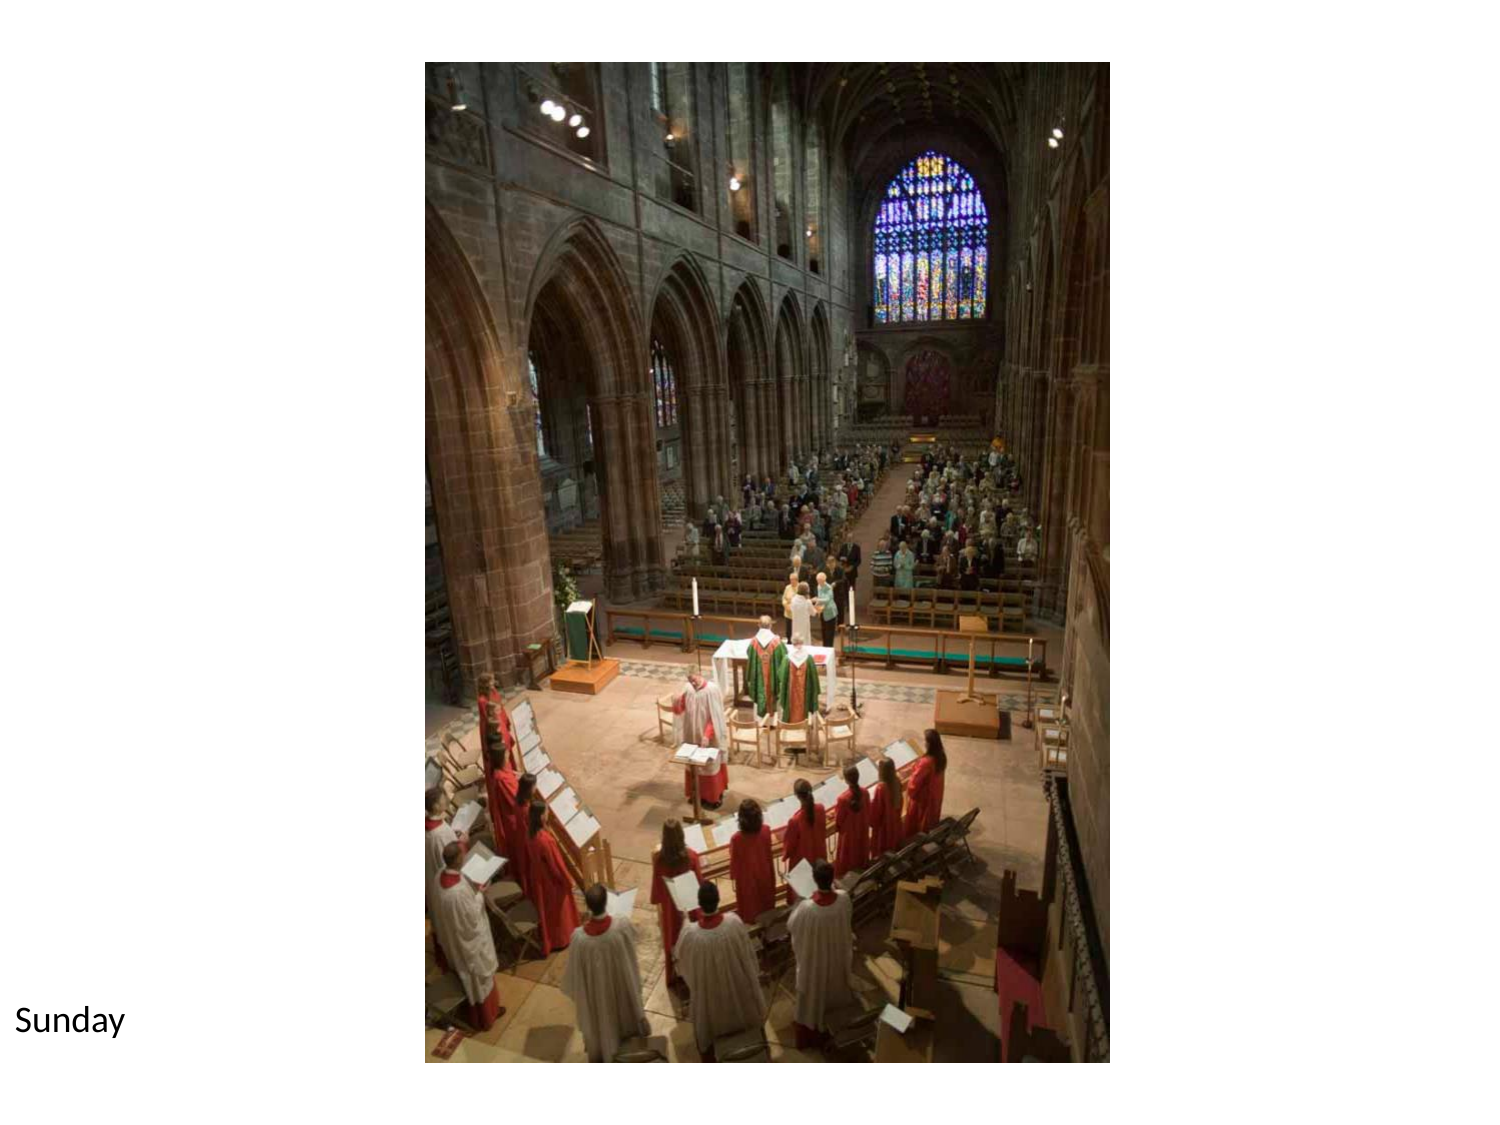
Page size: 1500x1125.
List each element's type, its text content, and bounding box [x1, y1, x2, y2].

text_box Sunday [0, 987, 313, 1048]
picture [424, 62, 1110, 1063]
